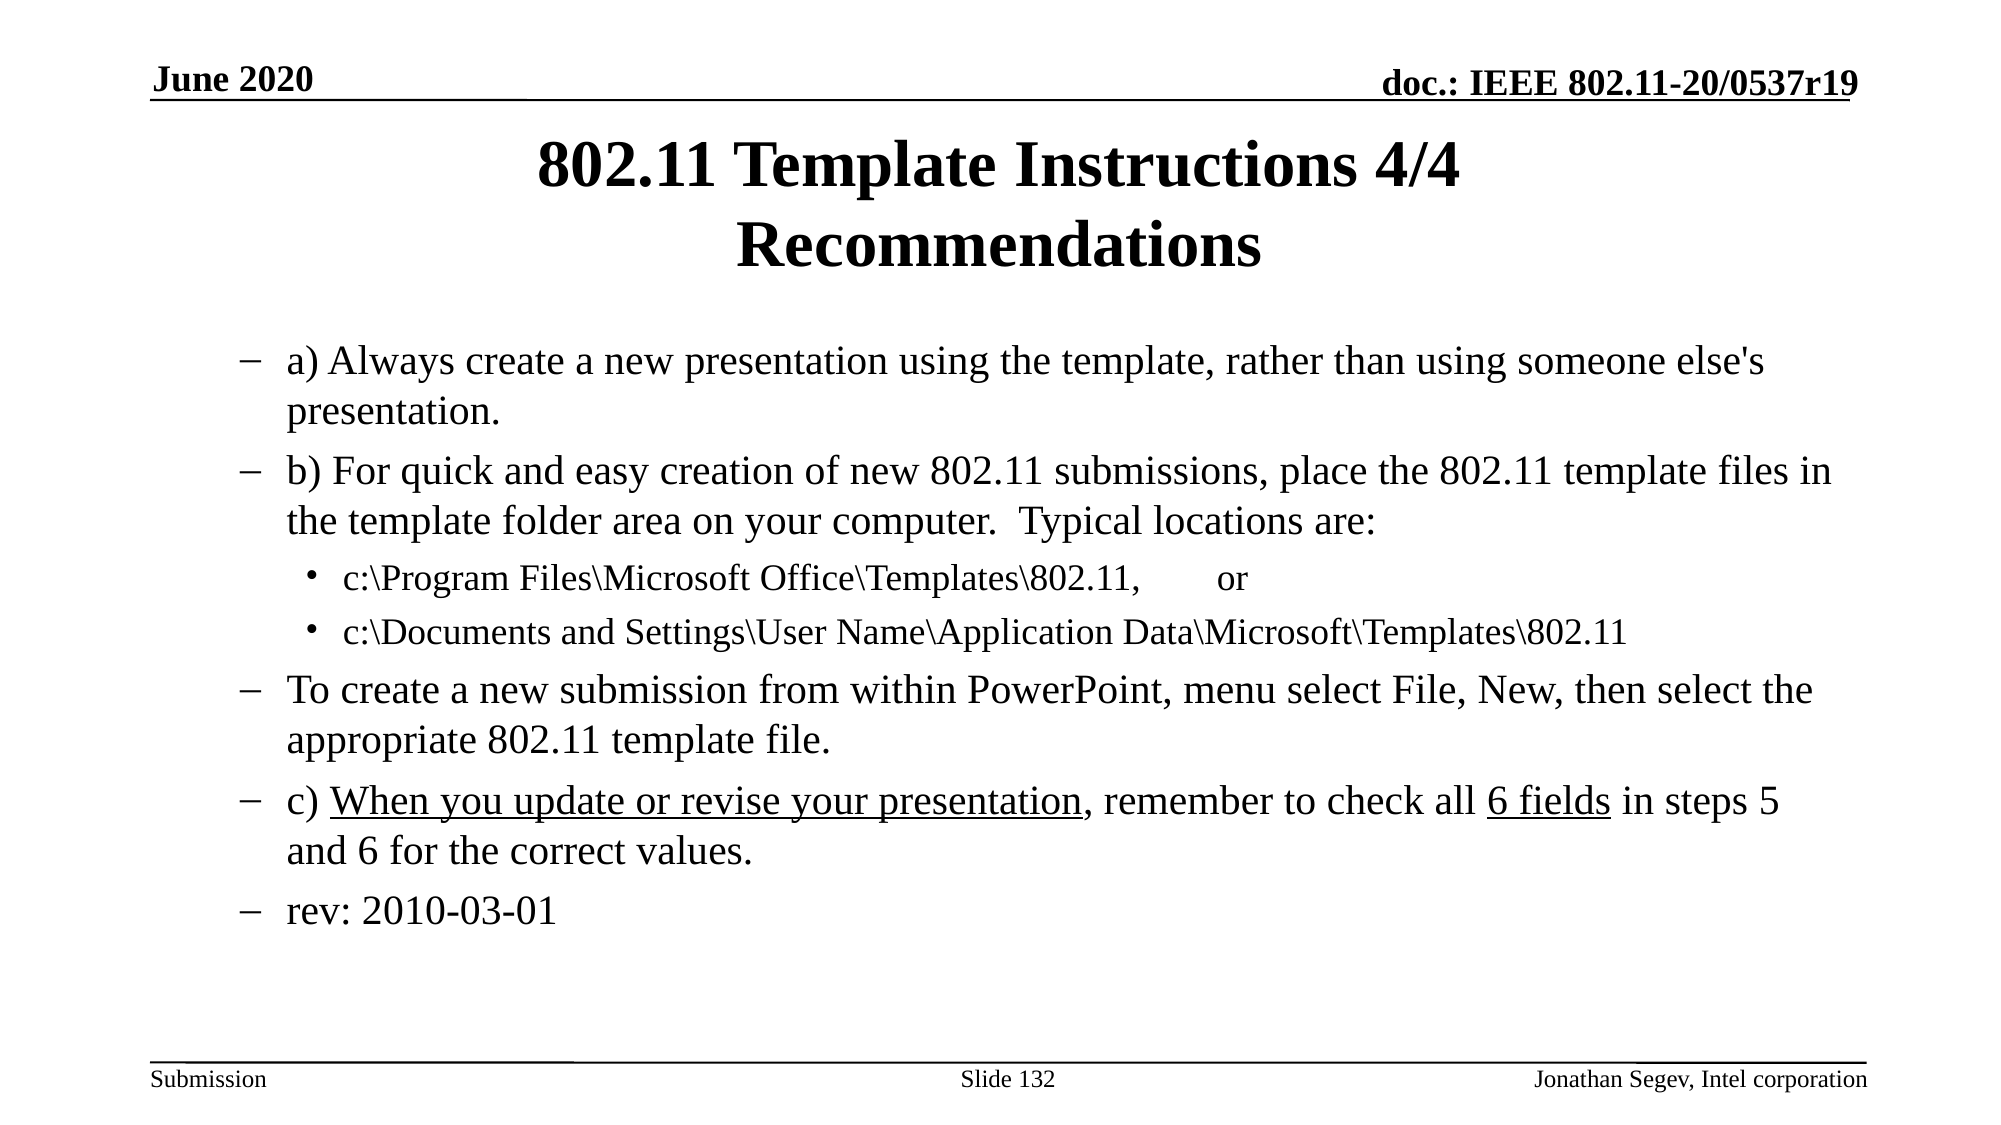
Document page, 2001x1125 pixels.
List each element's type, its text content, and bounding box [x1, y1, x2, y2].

footer Jonathan Segev, Intel corporation [1171, 1061, 1869, 1093]
list a) Always create a new presentation using the template, rather than using someone else's presentation. b) For quick and easy creation of new 802.11 submissions, place the 802.11 template files in the template folder area on your computer. Typical locations are: c:\Program Files\Microsoft Office\Templates\802.11, or c:\Documents and Settings\User Name\Application Data\Microsoft\Templates\802.11 To create a new submission from within PowerPoint, menu select File, New, then select the appropriate 802.11 template file. c) When you update or revise your presentation, remember to check all 6 fields in steps 5 and 6 for the correct values. rev: 2010-03-01 [149, 324, 1850, 1000]
slide_number Slide 132 [950, 1061, 1067, 1123]
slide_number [152, 54, 563, 100]
title 802.11 Template Instructions 4/4 Recommendations [149, 112, 1850, 288]
